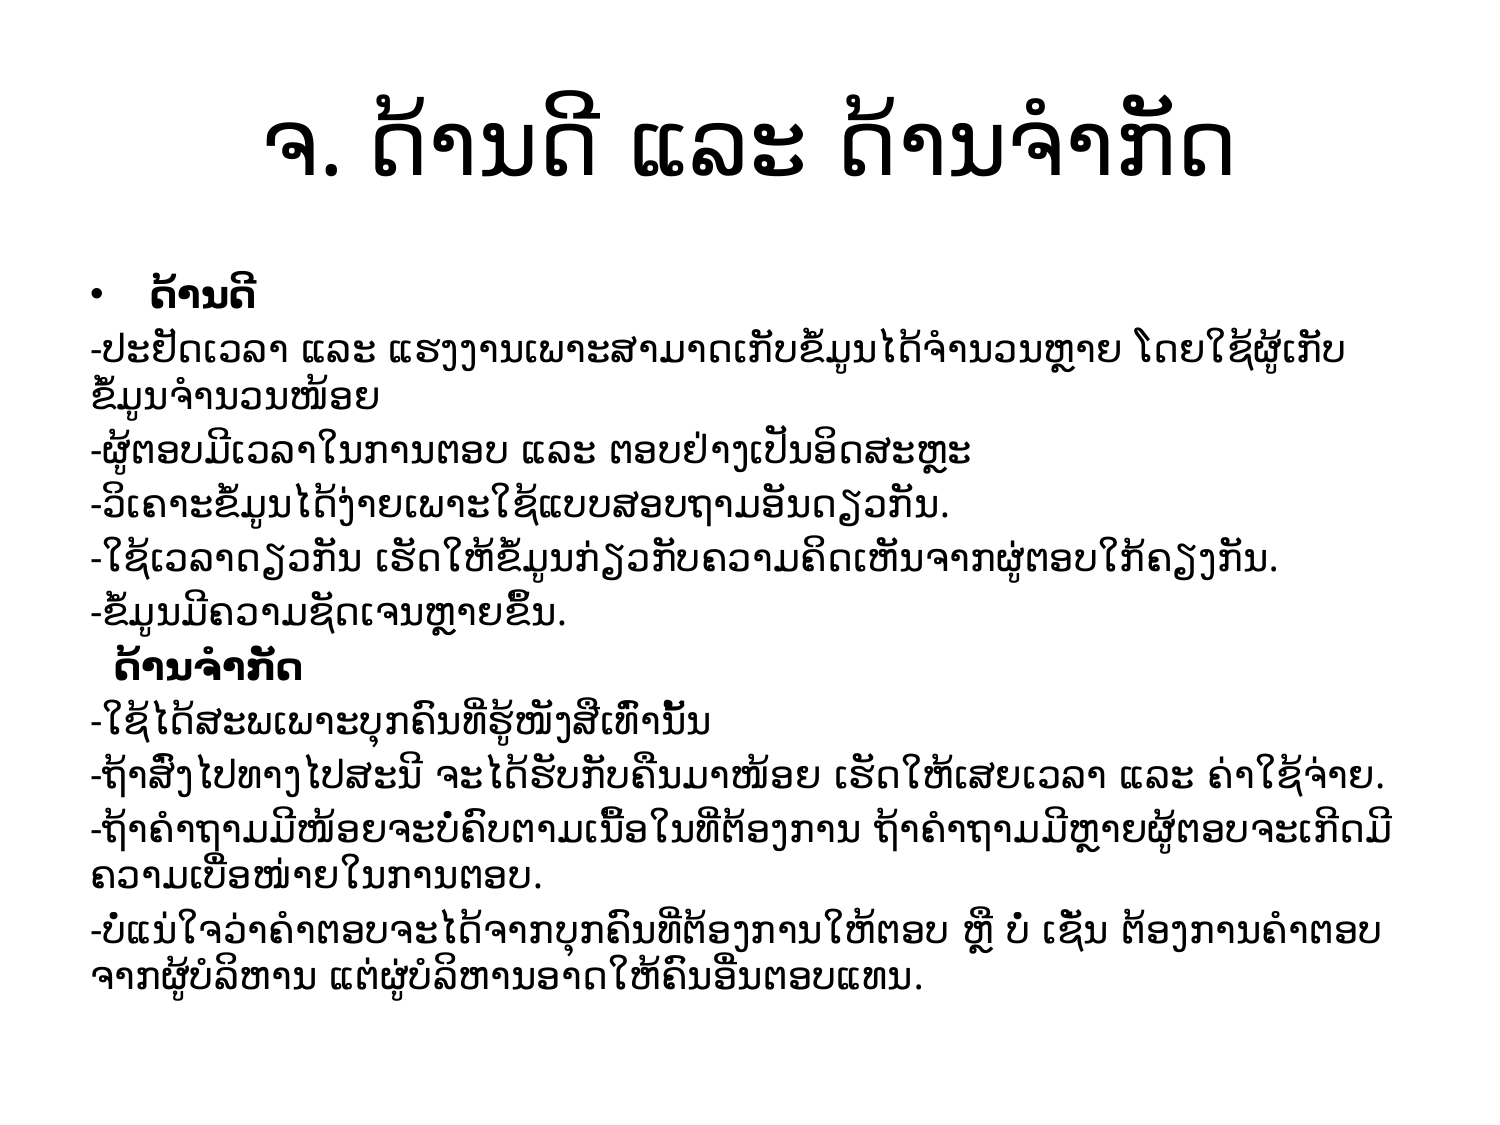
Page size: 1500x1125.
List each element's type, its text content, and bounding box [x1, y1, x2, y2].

list ດ້ານດີ -ປະຢັດເວລາ ແລະ ແຮງງານເພາະສາມາດເກັບຂໍ້ມູນໄດ້ຈຳນວນຫຼາຍ ໂດຍໃຊ້ຜູ້ເກັບຂໍ້ມູນຈຳນວນໜ້ອຍ -ຜູ້ຕອບມີເວລາໃນການຕອບ ແລະ ຕອບຢ່າງເປັນອິດສະຫຼະ -ວິເຄາະຂໍ້ມູນໄດ້ງ່າຍເພາະໃຊ້ແບບສອບຖາມອັນດຽວກັນ. -ໃຊ້ເວລາດຽວກັນ ເຮັດໃຫ້ຂໍ້ມູນກ່ຽວກັບຄວາມຄິດເຫັນຈາກຜູ່ຕອບໃກ້ຄຽງກັນ. -ຂໍ້ມູນມີຄວາມຊັດເຈນຫຼາຍຂຶ້ນ. ດ້ານຈຳກັດ -ໃຊ້ໄດ້ສະພເພາະບຸກຄົນທີ່ຮູ້ໜັງສືເທົ່ານັ້ນ -ຖ້າສົ່ງໄປທາງໄປສະນີ ຈະໄດ້ຮັບກັບຄືນມາໜ້ອຍ ເຮັດໃຫ້ເສຍເວລາ ແລະ ຄ່າໃຊ້ຈ່າຍ. -ຖ້າຄຳຖາມມີໜ້ອຍຈະບໍ່ຄົບຕາມເນື້ອໃນທີ່ຕ້ອງການ ຖ້າຄຳຖາມມີຫຼາຍຜູ້ຕອບຈະເກີດມີຄວາມເບື່ອໜ່າຍໃນການຕອບ. -ບໍ່ແນ່ໃຈວ່າຄຳຕອບຈະໄດ້ຈາກບຸກຄົນທີ່ຕ້ອງການໃຫ້ຕອບ ຫຼື ບໍ່ ເຊັ່ນ ຕ້ອງການຄຳຕອບຈາກຜູ້ບໍລິຫານ ແຕ່ຜູ່ບໍລິຫານອາດໃຫ້ຄົນອື່ນຕອບແທນ. [75, 262, 1425, 1005]
title ຈ. ດ້ານດີ ແລະ ດ້ານຈຳກັດ [75, 45, 1425, 233]
